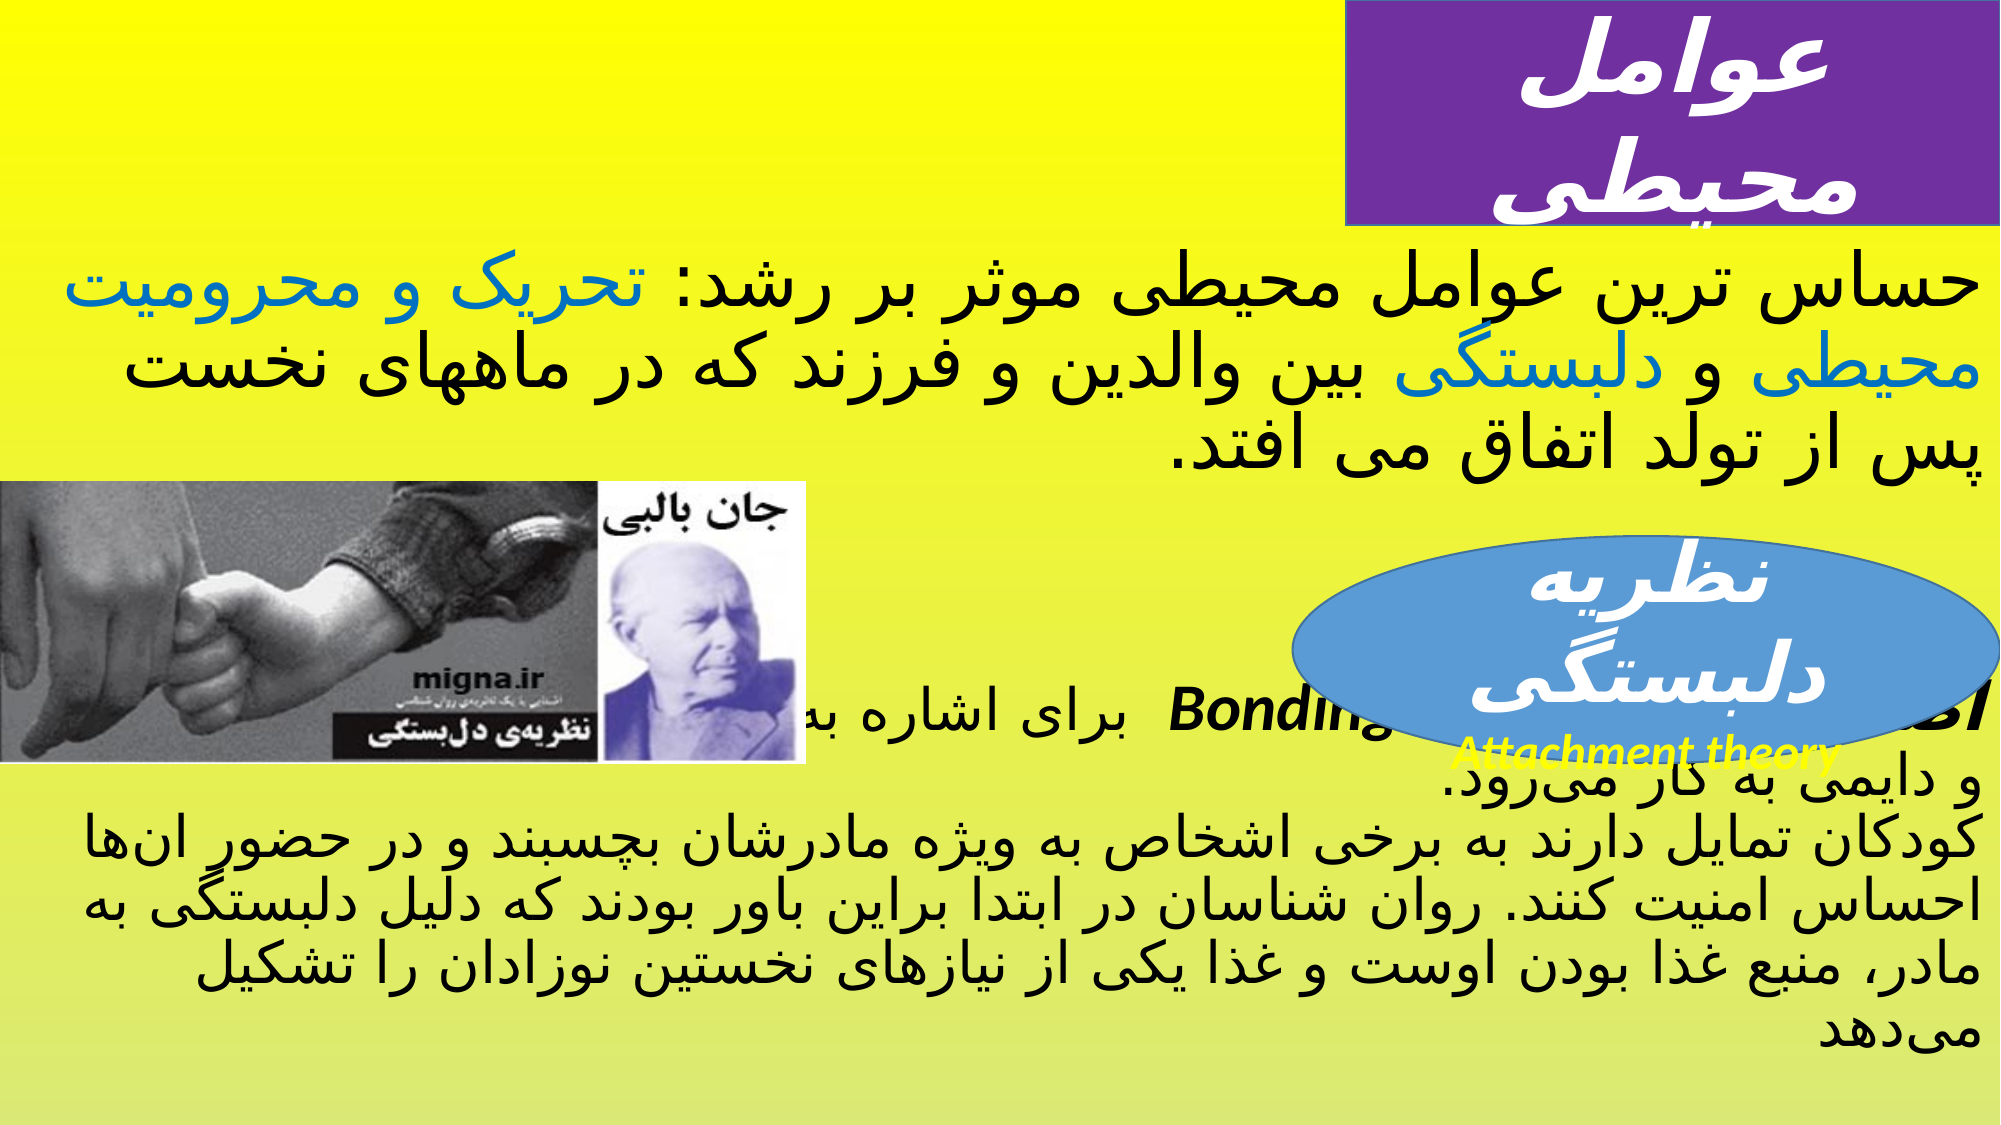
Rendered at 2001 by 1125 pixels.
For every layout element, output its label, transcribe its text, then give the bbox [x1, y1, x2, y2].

subtitle اصطلاح دلبستگی Bonding برای اشاره به روابط اجتماعی عاطفی محکم و دایمی به کار می‌رود. کودکان تمایل دارند به برخی اشخاص به ویژه مادرشان بچسبند و در حضور ان‌ها احساس امنیت کنند. روان شناسان در ابتدا براین باور بودند که دلیل دلبستگی به مادر، منبع غذا بودن اوست و غذا یکی از نیازهای نخستین نوزادان را تشکیل می‌دهد [0, 511, 2000, 1125]
text_box نظریه دلبستگی Attachment theory [1291, 535, 2000, 765]
picture [0, 481, 806, 764]
title حساس ترین عوامل محیطی موثر بر رشد: تحریک و محرومیت محیطی و دلبستگی بین والدین و فرزند که در ماههای نخست پس از تولد اتفاق می افتد. [0, 0, 2000, 492]
text_box عوامل محیطی [1345, 0, 2000, 226]
